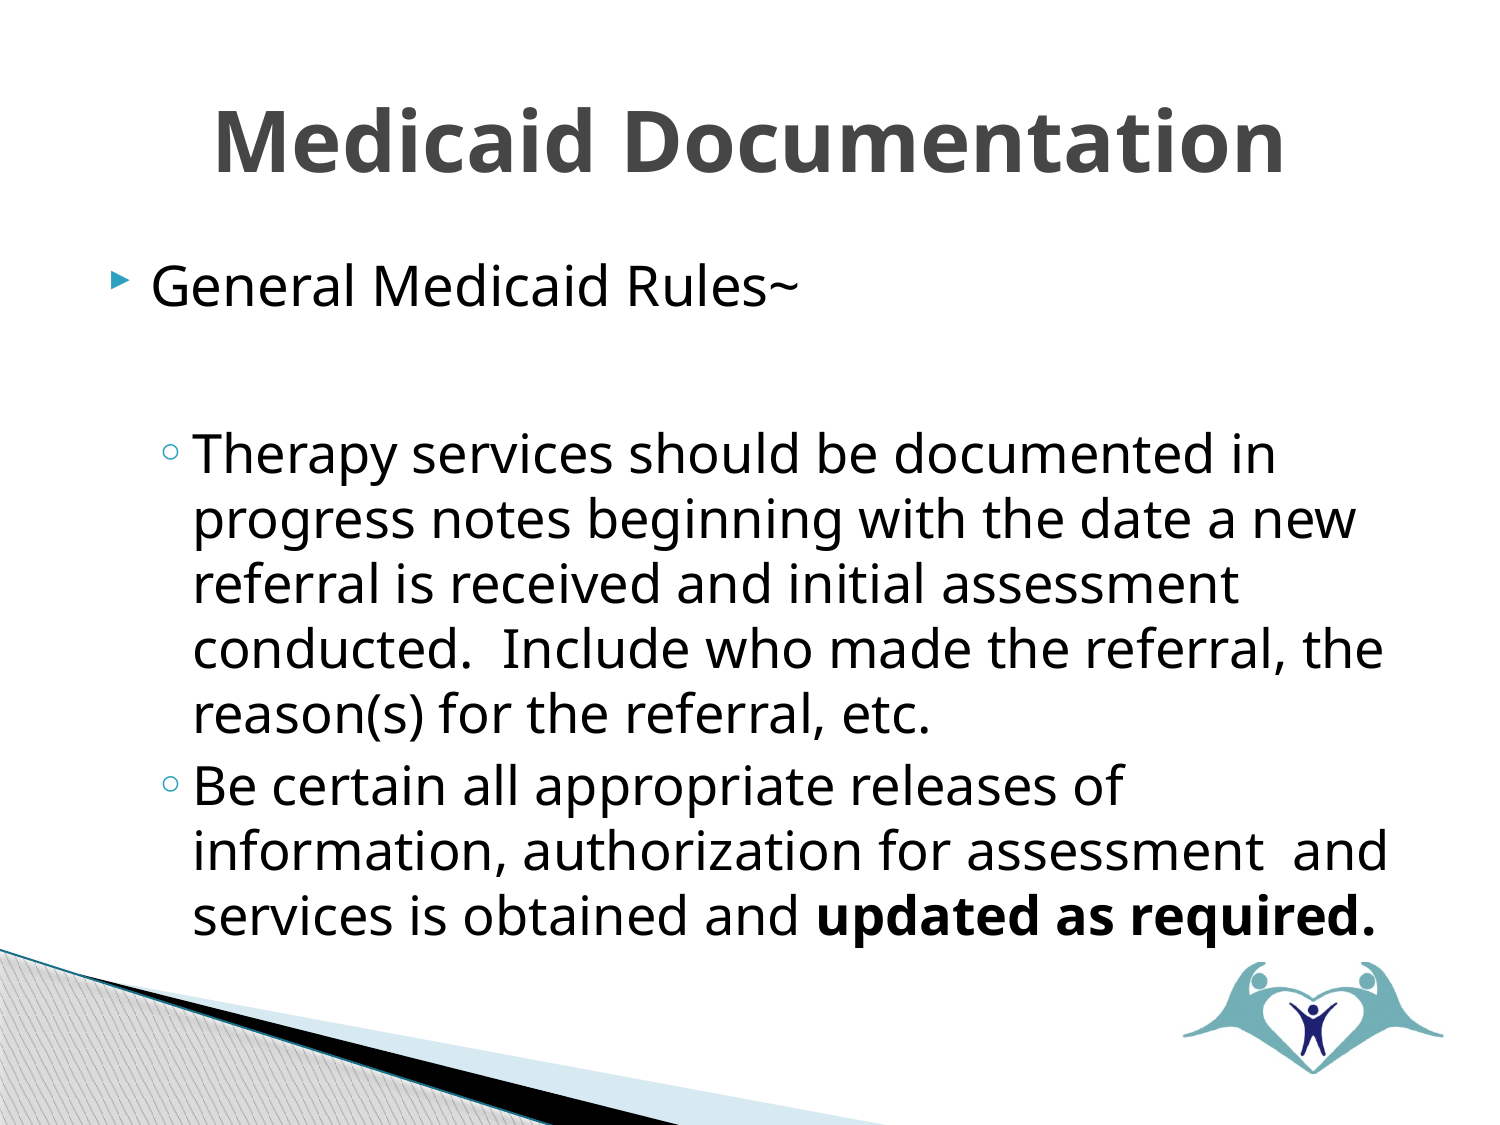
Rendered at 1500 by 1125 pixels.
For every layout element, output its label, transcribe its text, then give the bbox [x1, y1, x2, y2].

picture [1178, 962, 1449, 1074]
list General Medicaid Rules~ Therapy services should be documented in progress notes beginning with the date a new referral is received and initial assessment conducted. Include who made the referral, the reason(s) for the referral, etc. Be certain all appropriate releases of information, authorization for assessment and services is obtained and updated as required. [74, 242, 1426, 986]
title Medicaid Documentation [75, 45, 1425, 233]
